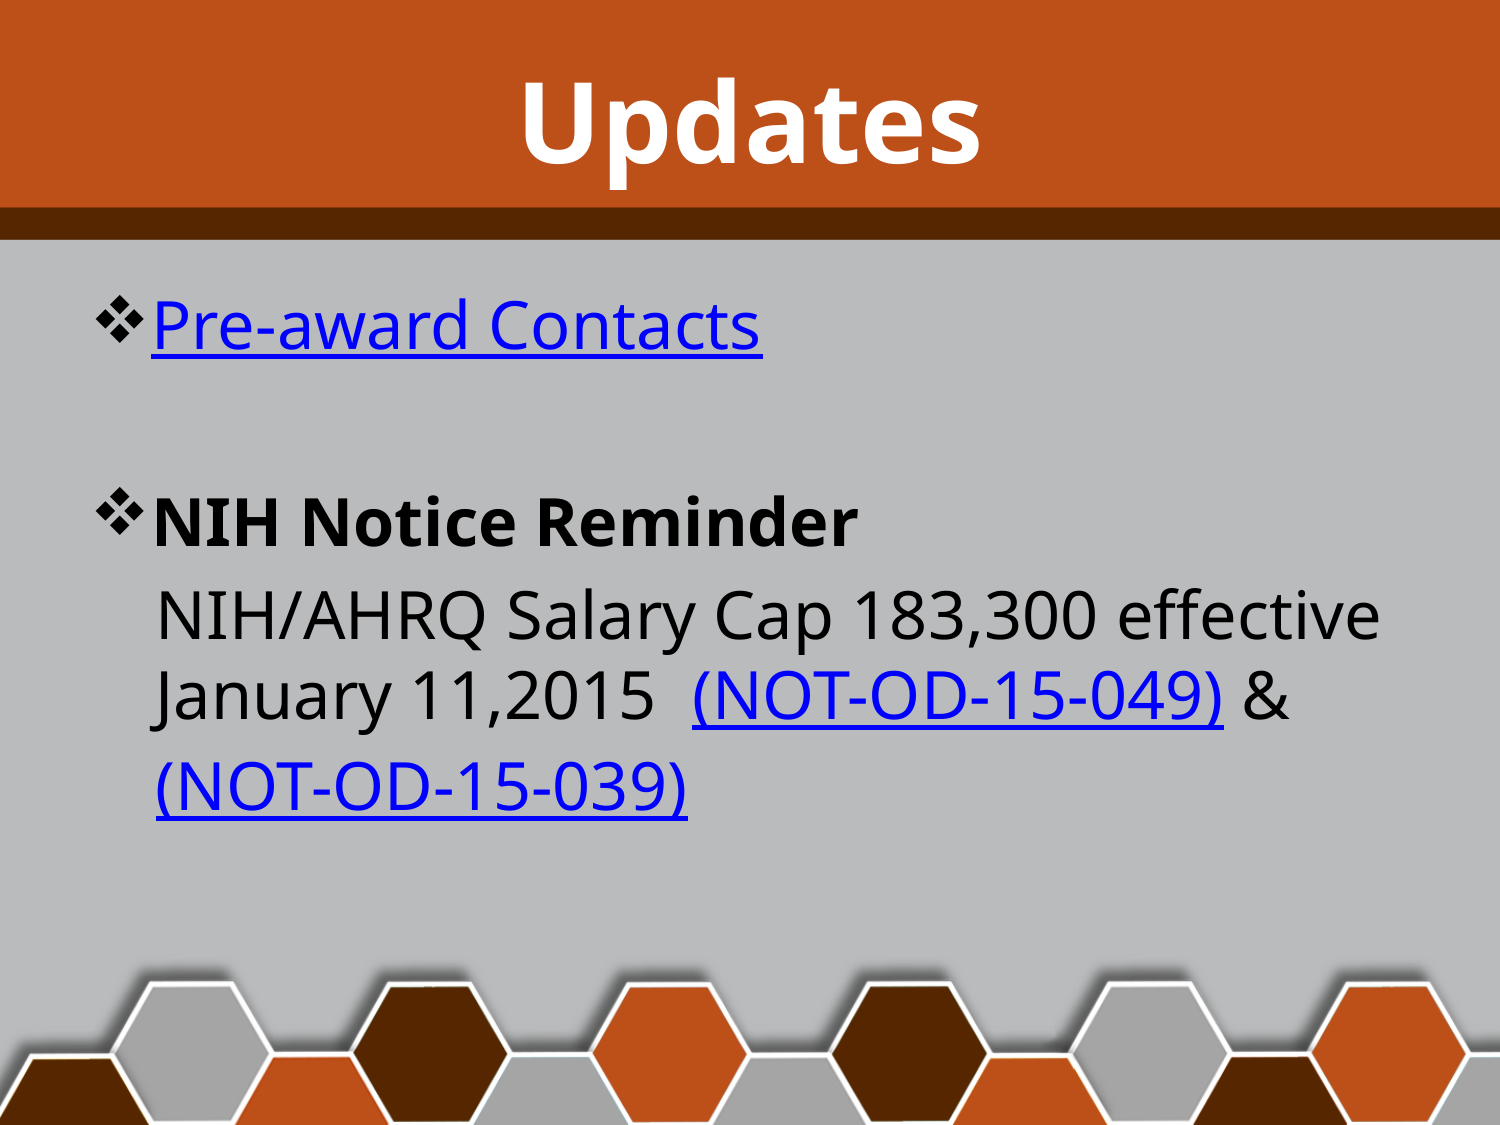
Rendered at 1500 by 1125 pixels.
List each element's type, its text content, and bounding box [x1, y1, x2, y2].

picture [0, 0, 1500, 1125]
list Pre-award Contacts NIH Notice Reminder NIH/AHRQ Salary Cap 183,300 effective January 11,2015 (NOT-OD-15-049) & (NOT-OD-15-039) [75, 275, 1425, 980]
title Updates [37, 24, 1463, 213]
